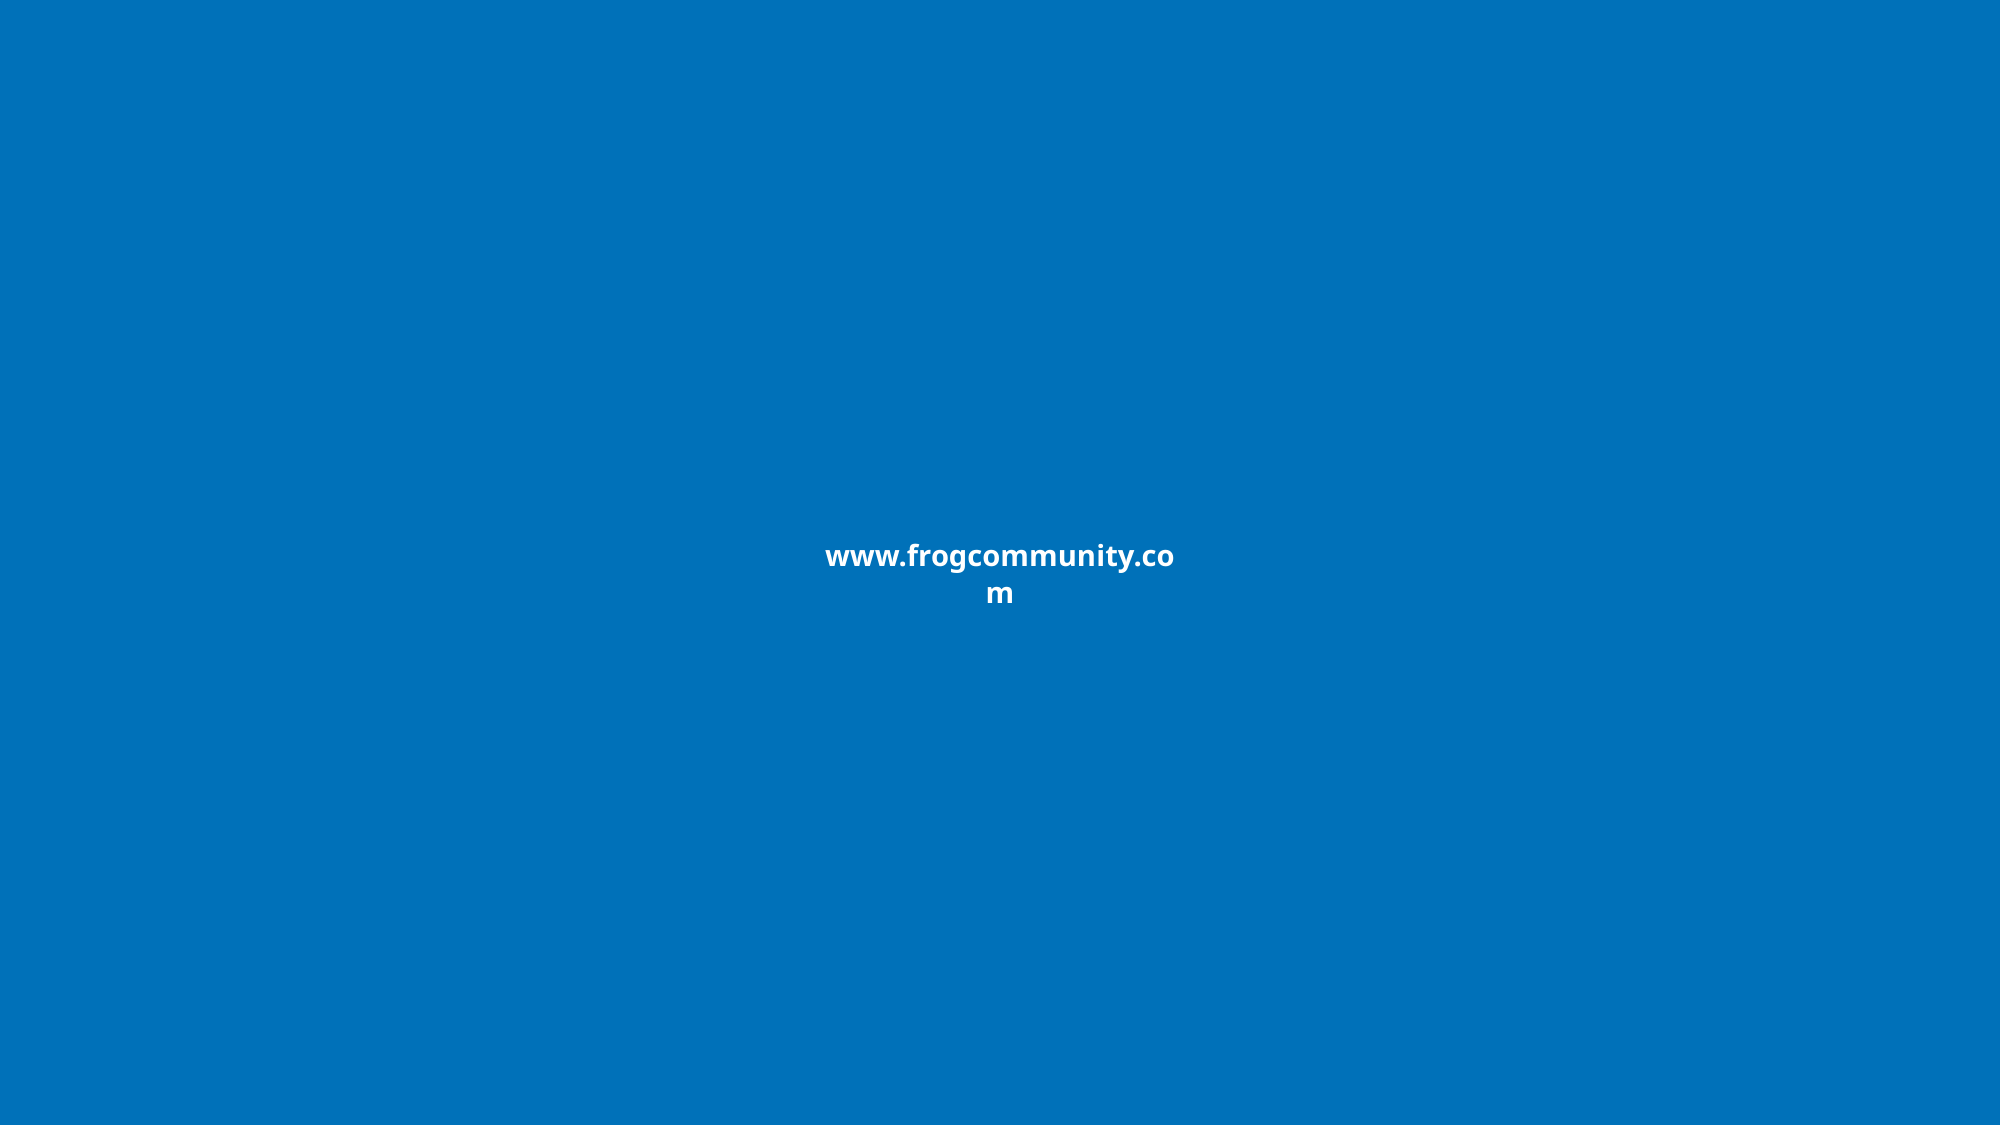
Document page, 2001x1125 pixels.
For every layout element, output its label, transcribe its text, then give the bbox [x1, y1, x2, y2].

text_box www.frogcommunity.com [796, 527, 1204, 618]
